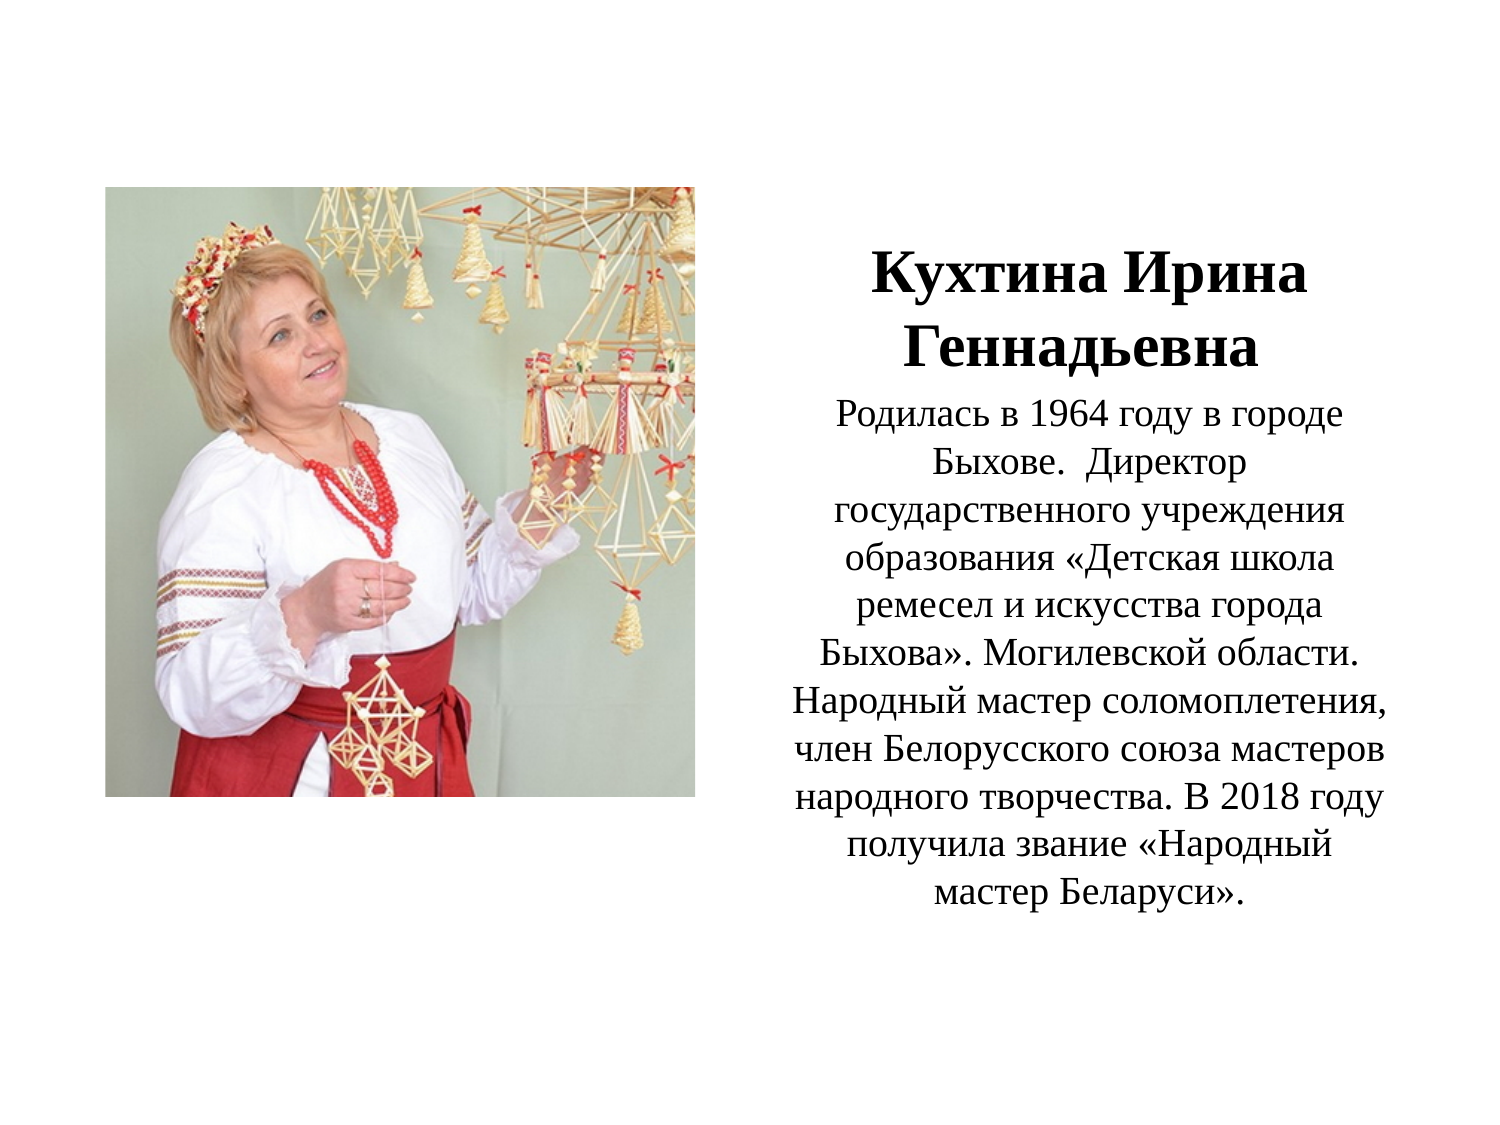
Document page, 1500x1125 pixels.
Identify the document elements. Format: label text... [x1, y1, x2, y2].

picture [105, 187, 696, 798]
subtitle Кухтина Ирина Геннадьевна Родилась в 1964 году в городе Быхове. Директор государственного учреждения образования «Детская школа ремесел и искусства города Быхова». Могилевской области. Народный мастер соломоплетения, член Белорусского союза мастеров народного творчества. В 2018 году получила звание «Народный мастер Беларуси». [773, 222, 1407, 950]
